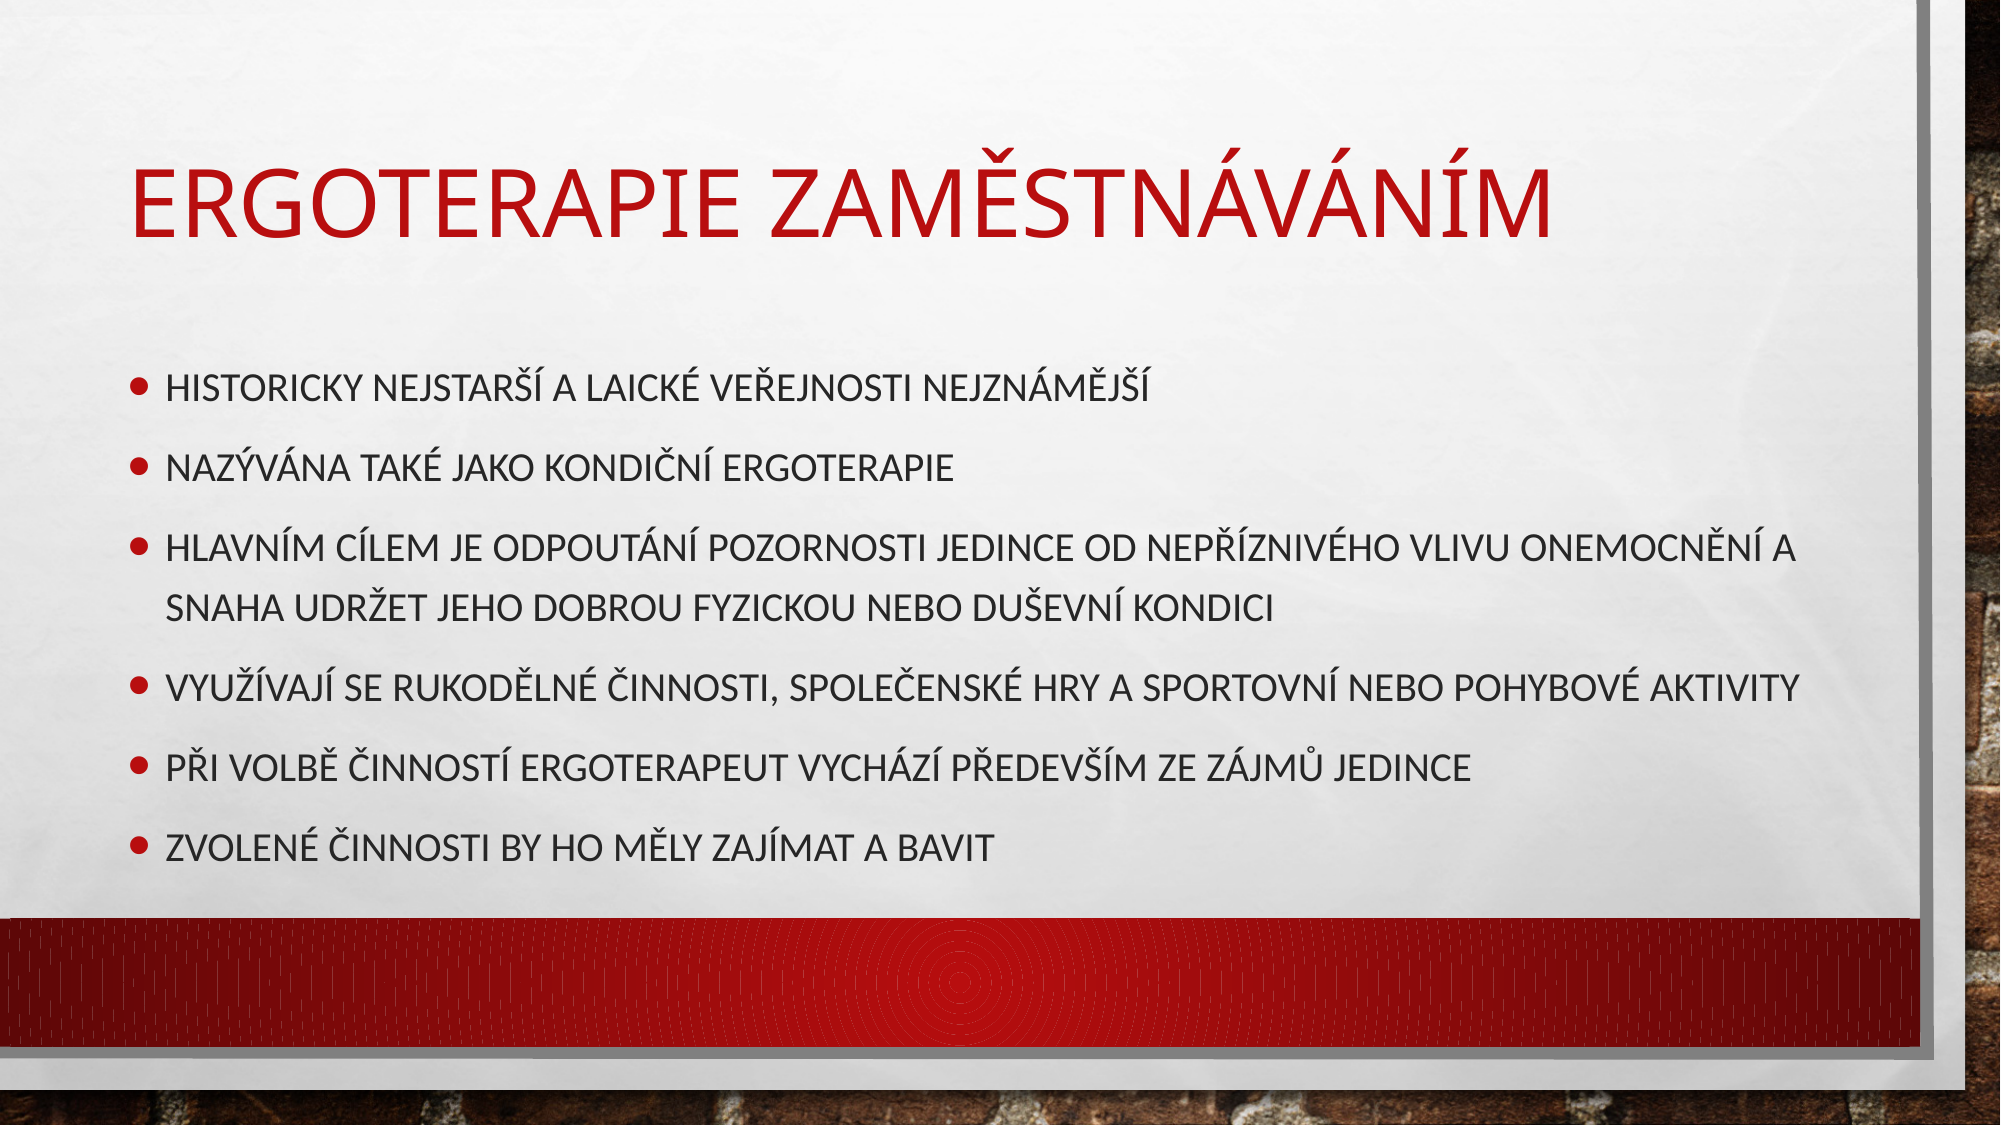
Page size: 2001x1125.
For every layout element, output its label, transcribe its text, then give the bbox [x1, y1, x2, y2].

list Historicky nejstarší a laické veřejnosti nejznámější Nazývána také jako kondiční ergoterapie Hlavním cílem je odpoutání pozornosti jedince od nepříznivého vlivu onemocnění a snaha udržet jeho dobrou fyzickou nebo duševní kondici Využívají se rukodělné činnosti, společenské hry a sportovní nebo pohybové aktivity Při volbě činností Ergoterapeut vychází především ze zájmů jedince Zvolené činnosti by ho měly zajímat a bavit [112, 338, 1818, 882]
picture [0, 0, 2001, 1125]
title Ergoterapie zaměstnáváním [112, 112, 1818, 302]
picture [0, 0, 1919, 918]
